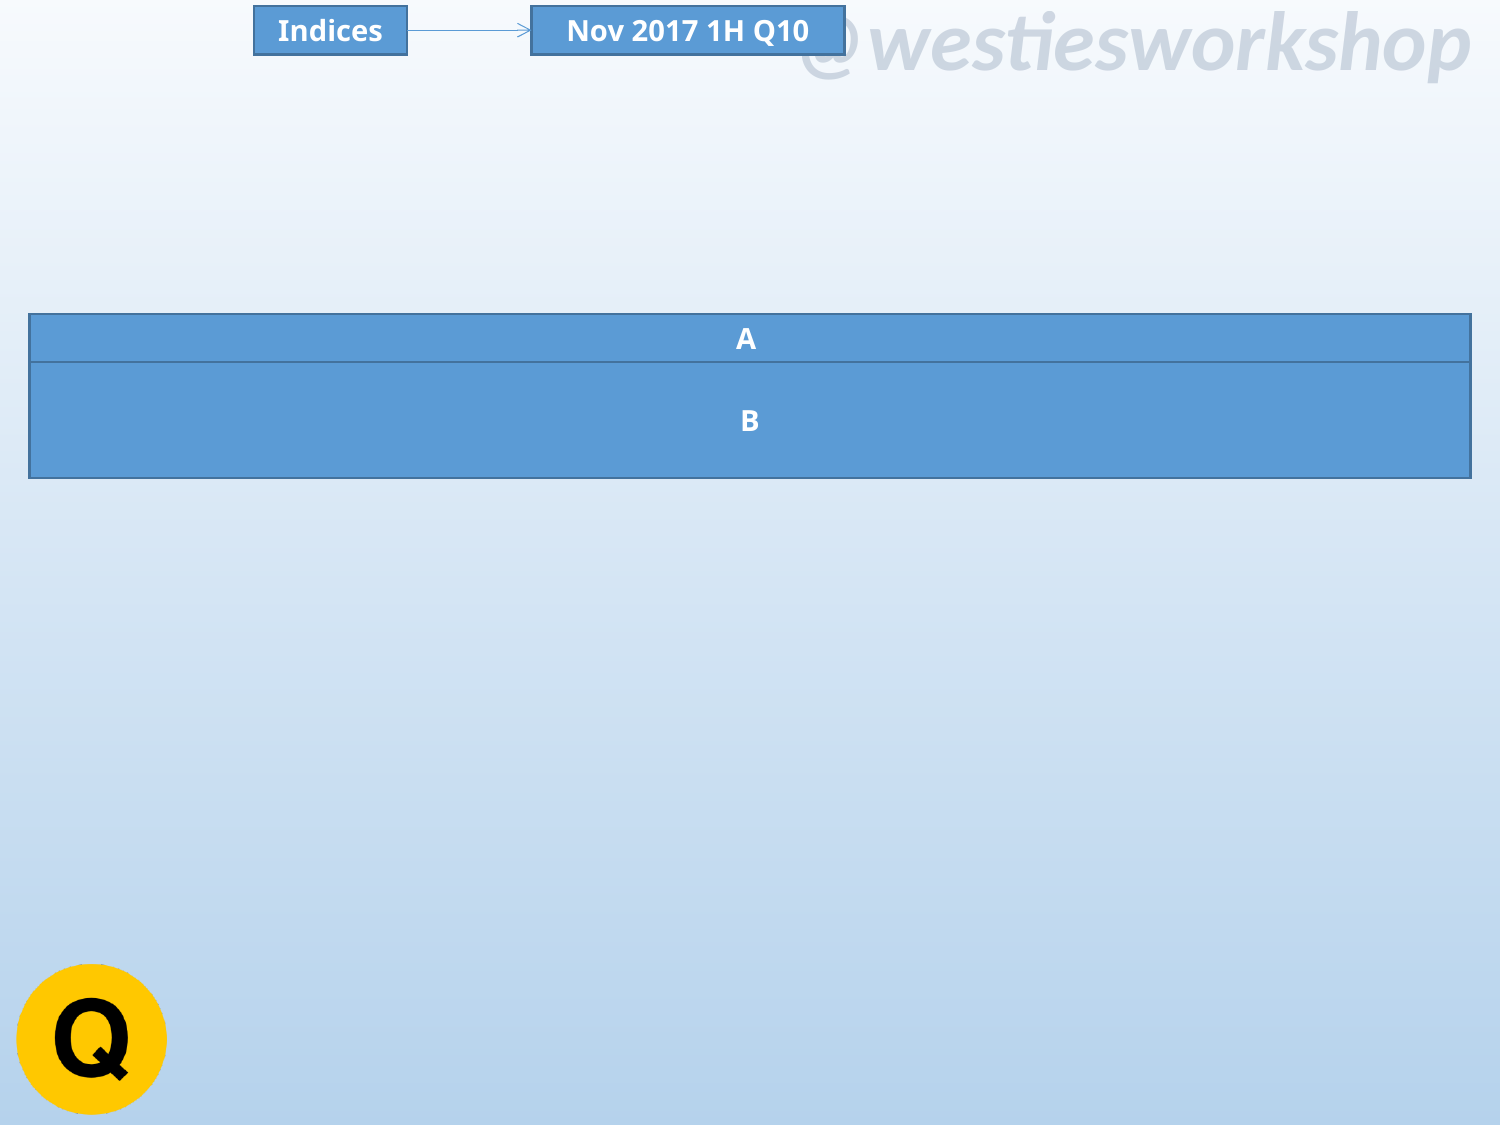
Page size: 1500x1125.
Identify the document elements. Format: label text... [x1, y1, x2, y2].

text_box Nov 2017 1H Q10 [530, 5, 846, 56]
picture [0, 940, 191, 1125]
picture [29, 314, 1471, 478]
text_box Indices [253, 5, 408, 56]
